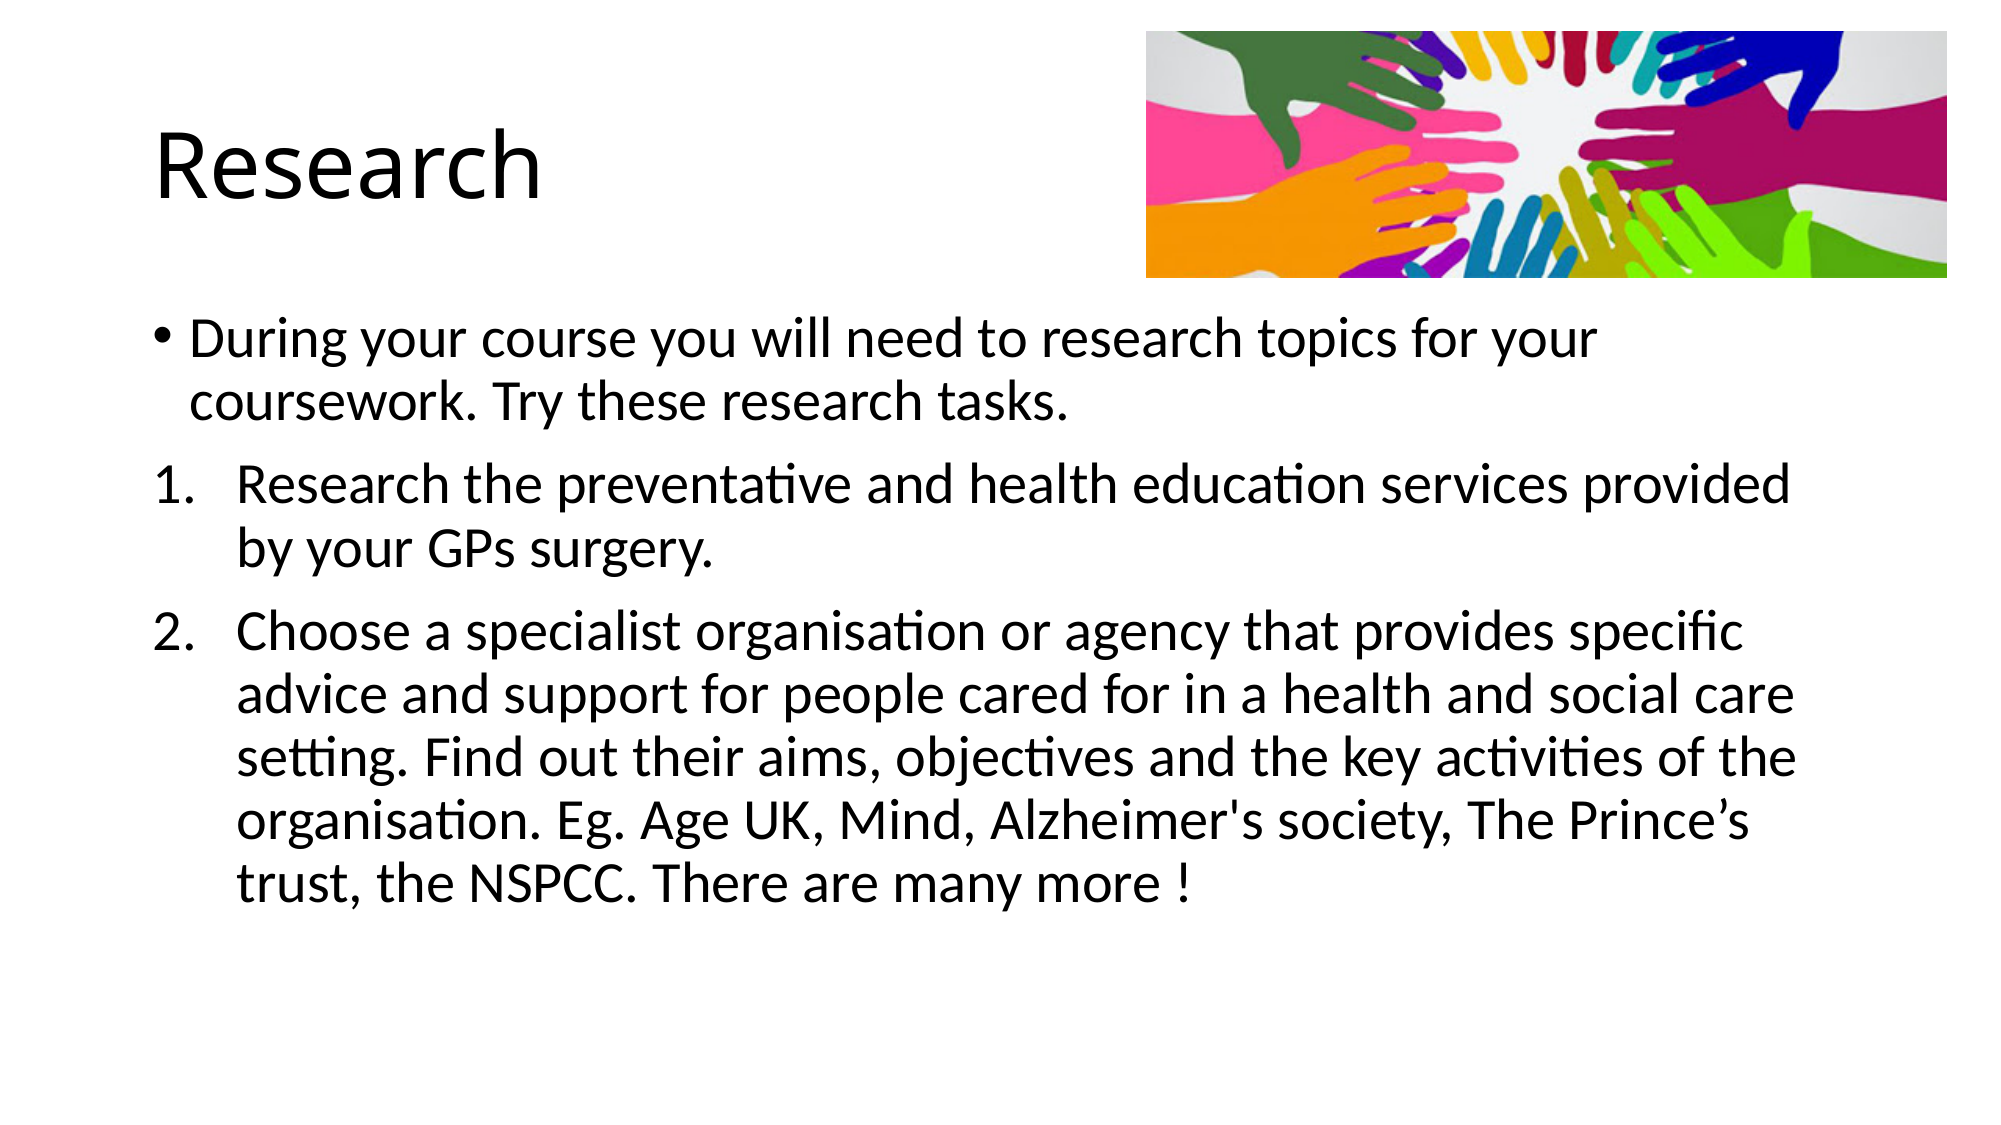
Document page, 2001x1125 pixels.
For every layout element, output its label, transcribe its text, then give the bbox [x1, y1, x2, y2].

title Research [137, 59, 1146, 278]
list During your course you will need to research topics for your coursework. Try these research tasks. Research the preventative and health education services provided by your GPs surgery. Choose a specialist organisation or agency that provides specific advice and support for people cared for in a health and social care setting. Find out their aims, objectives and the key activities of the organisation. Eg. Age UK, Mind, Alzheimer's society, The Prince’s trust, the NSPCC. There are many more ! [137, 299, 1863, 1014]
picture [1146, 31, 1947, 278]
